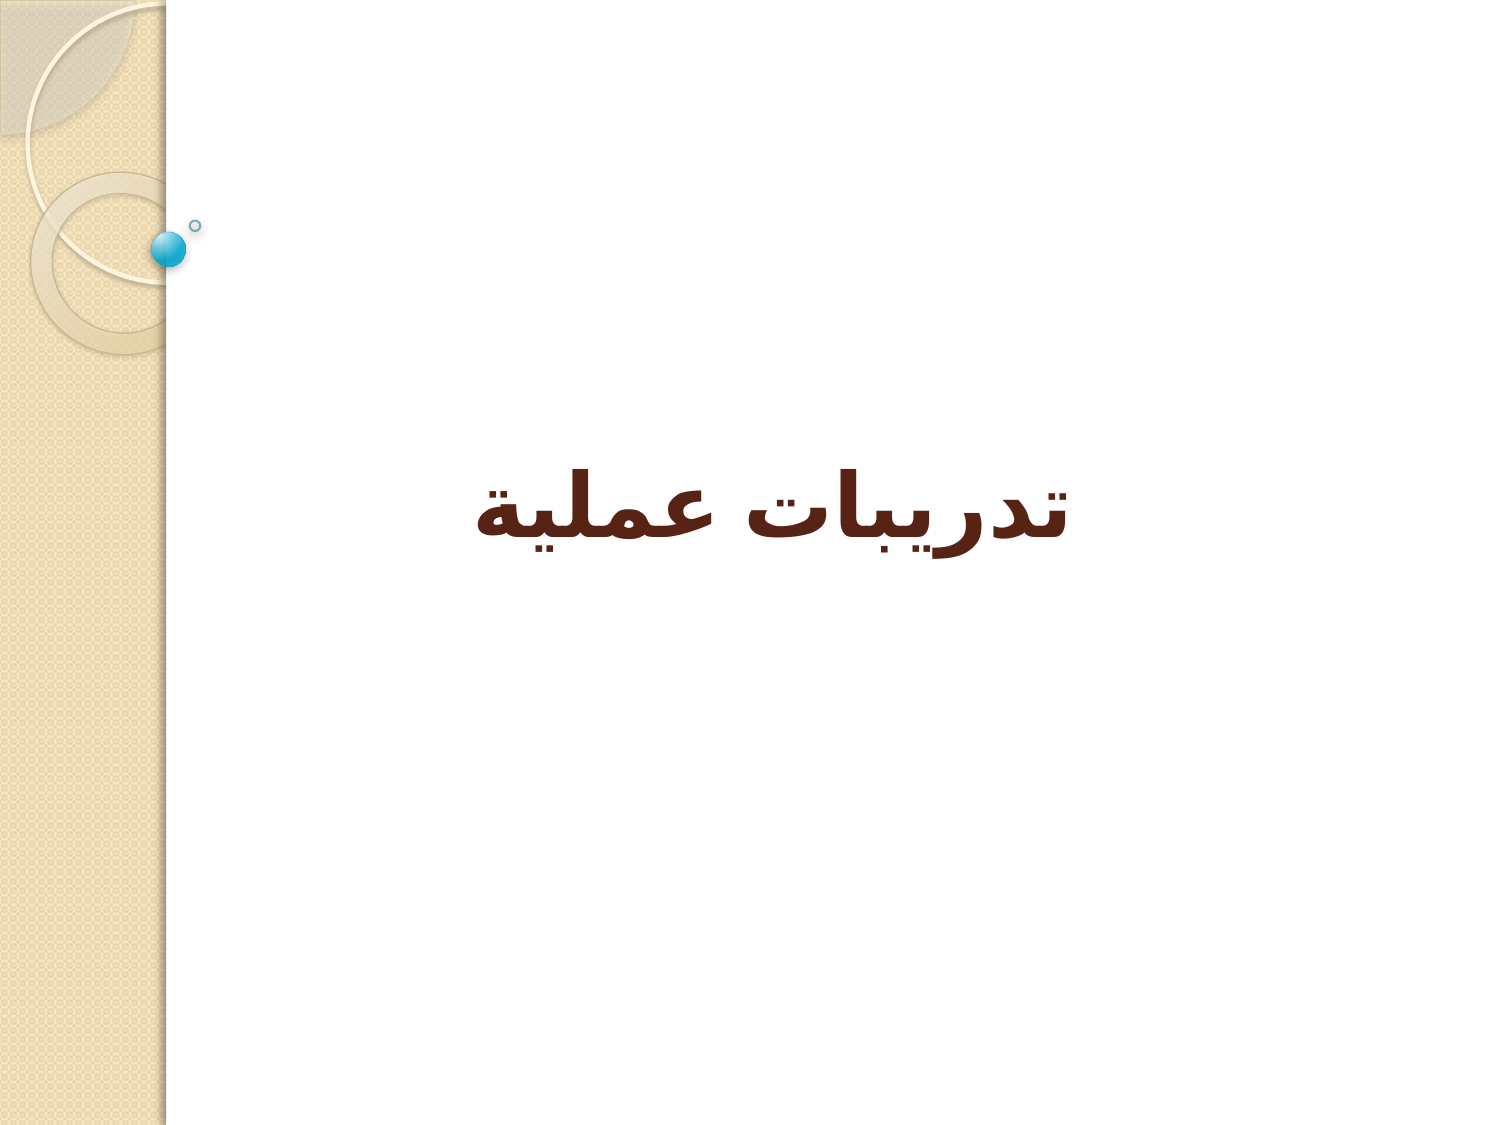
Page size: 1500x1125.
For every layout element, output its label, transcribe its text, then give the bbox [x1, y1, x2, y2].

title تدريبات عملية [289, 270, 1234, 563]
